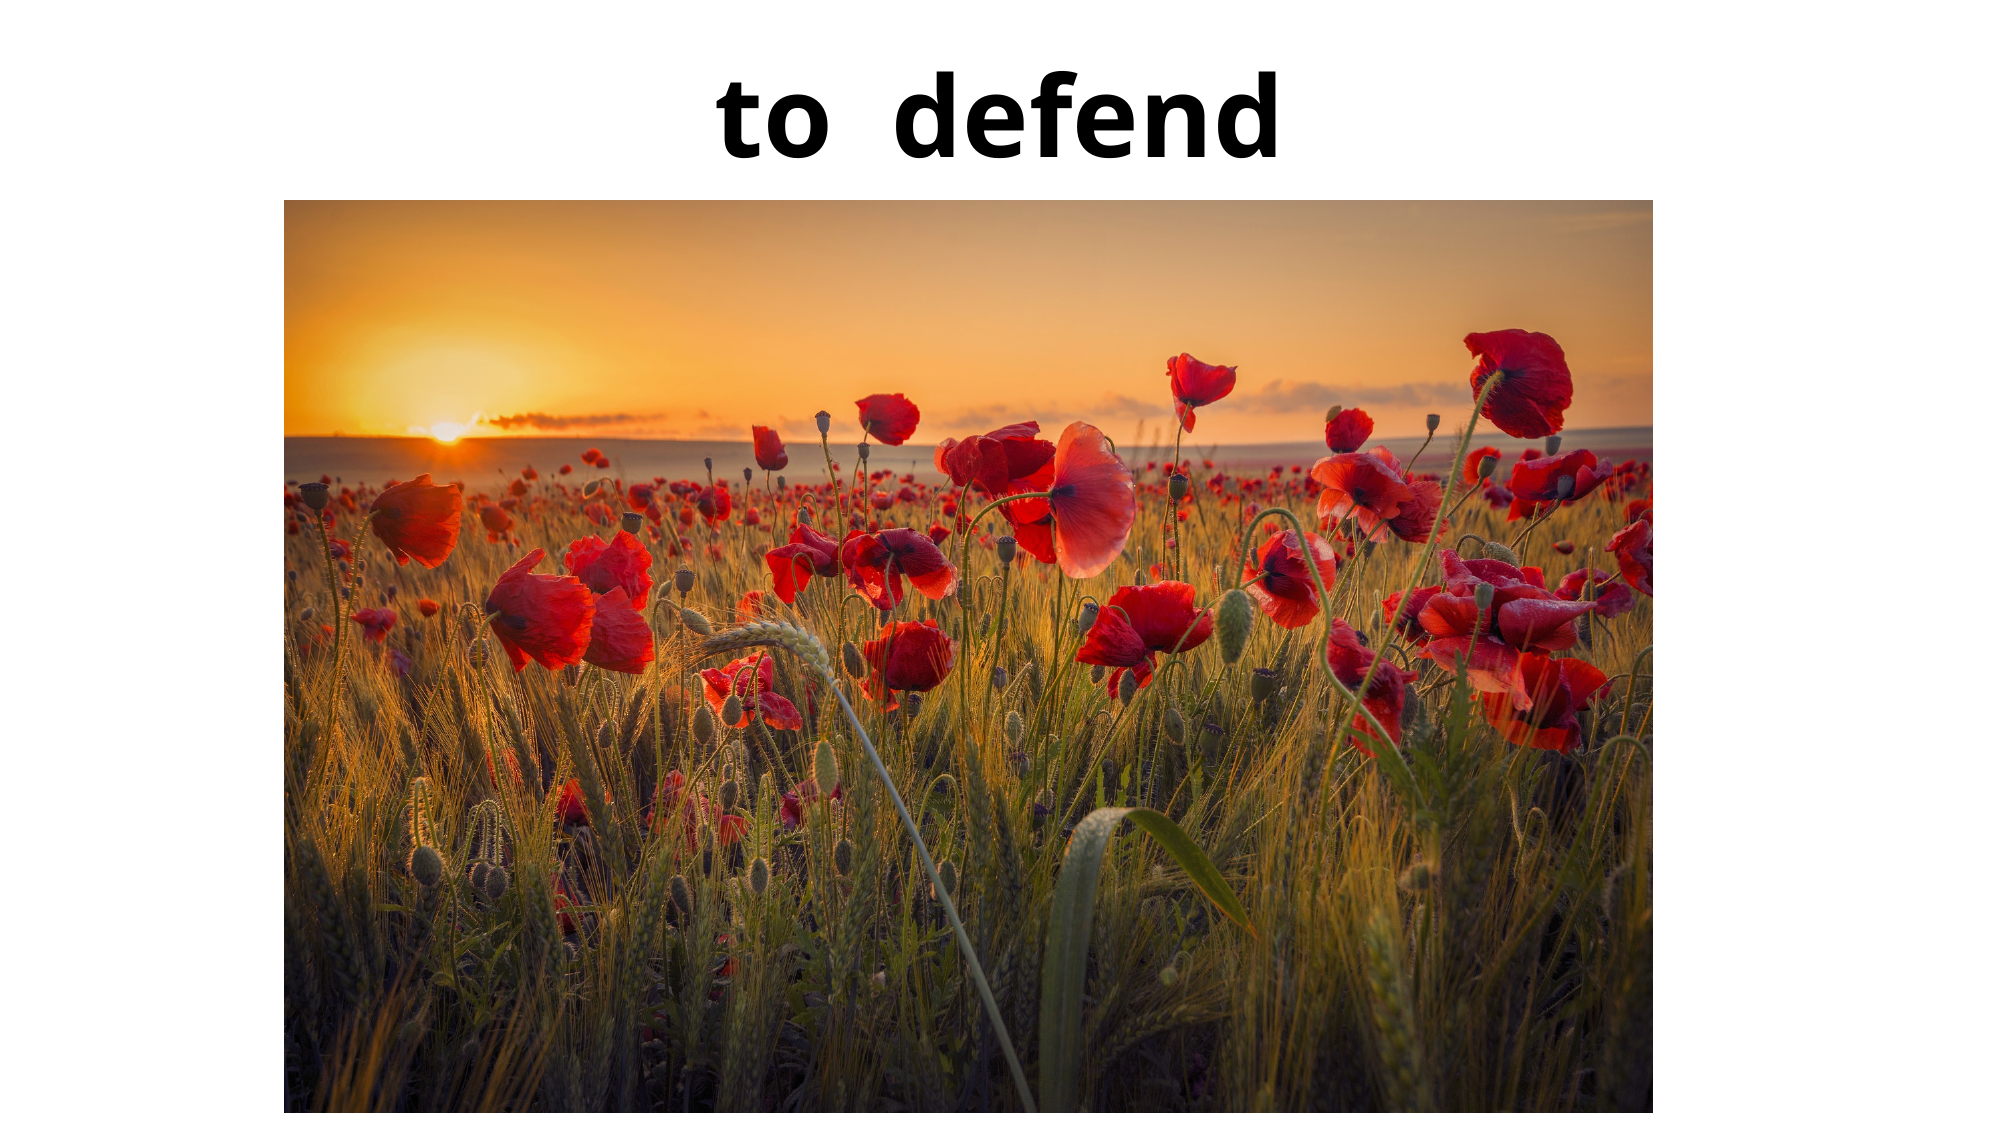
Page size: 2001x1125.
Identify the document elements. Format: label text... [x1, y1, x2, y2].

picture [284, 200, 1653, 1113]
title to defend [137, 12, 1863, 231]
